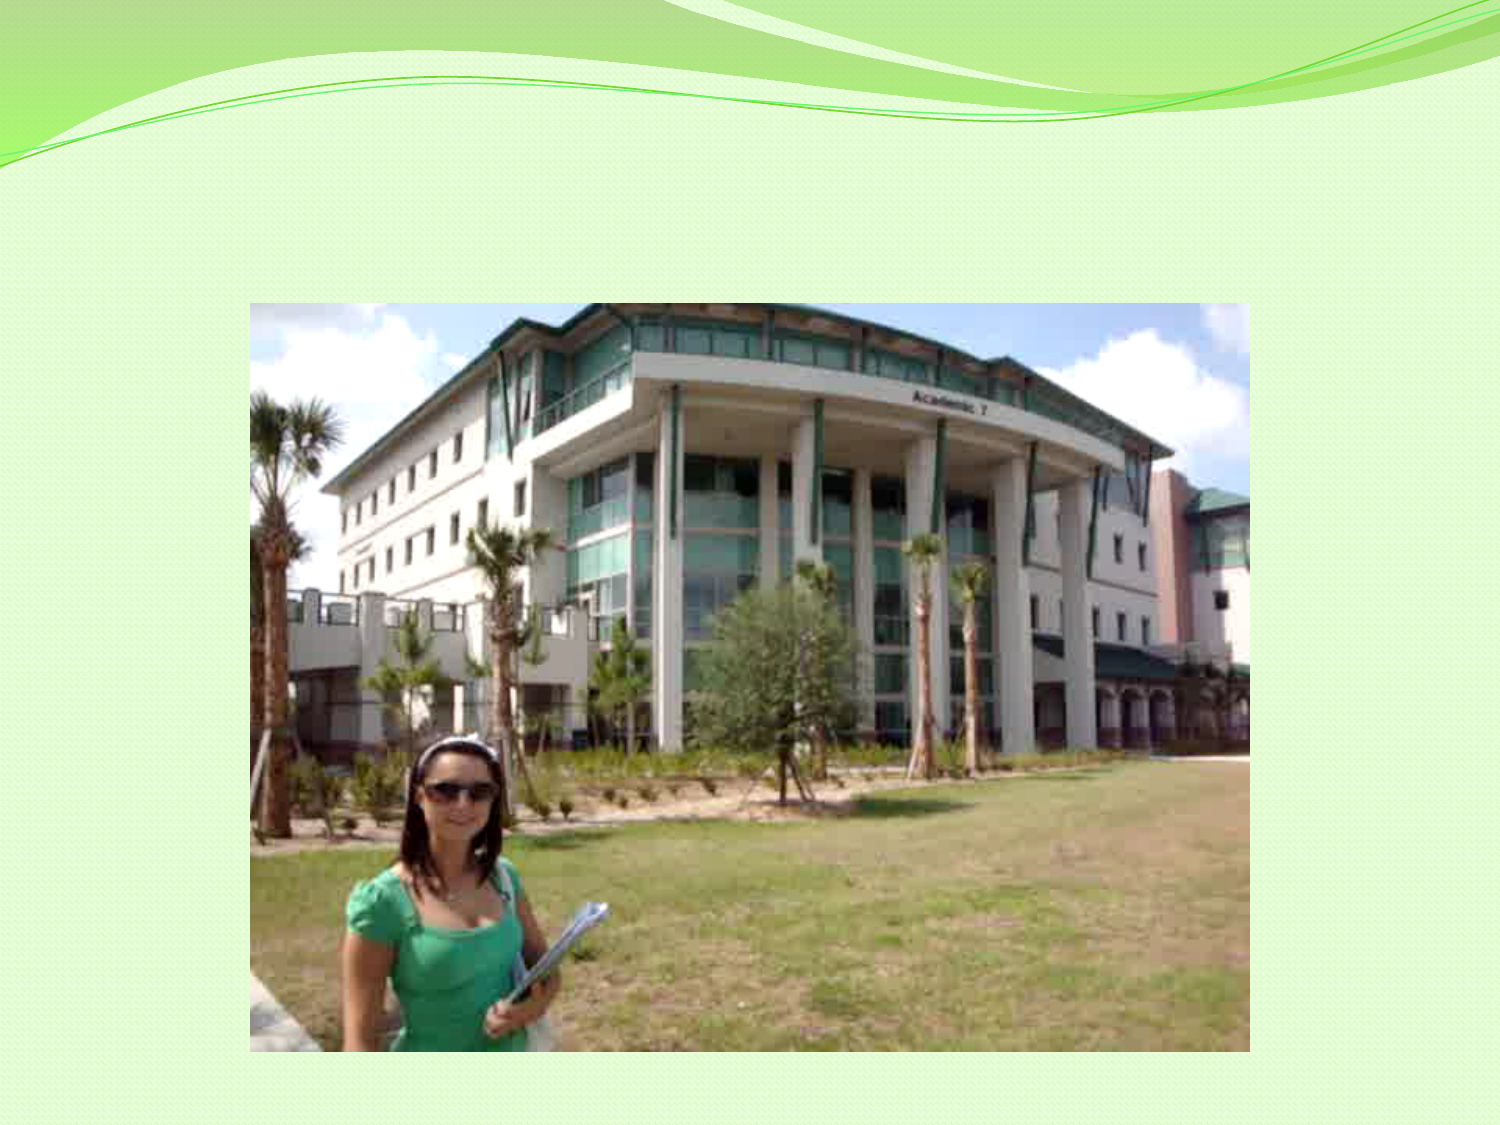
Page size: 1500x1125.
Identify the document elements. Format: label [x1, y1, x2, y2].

list [249, 302, 1251, 1053]
